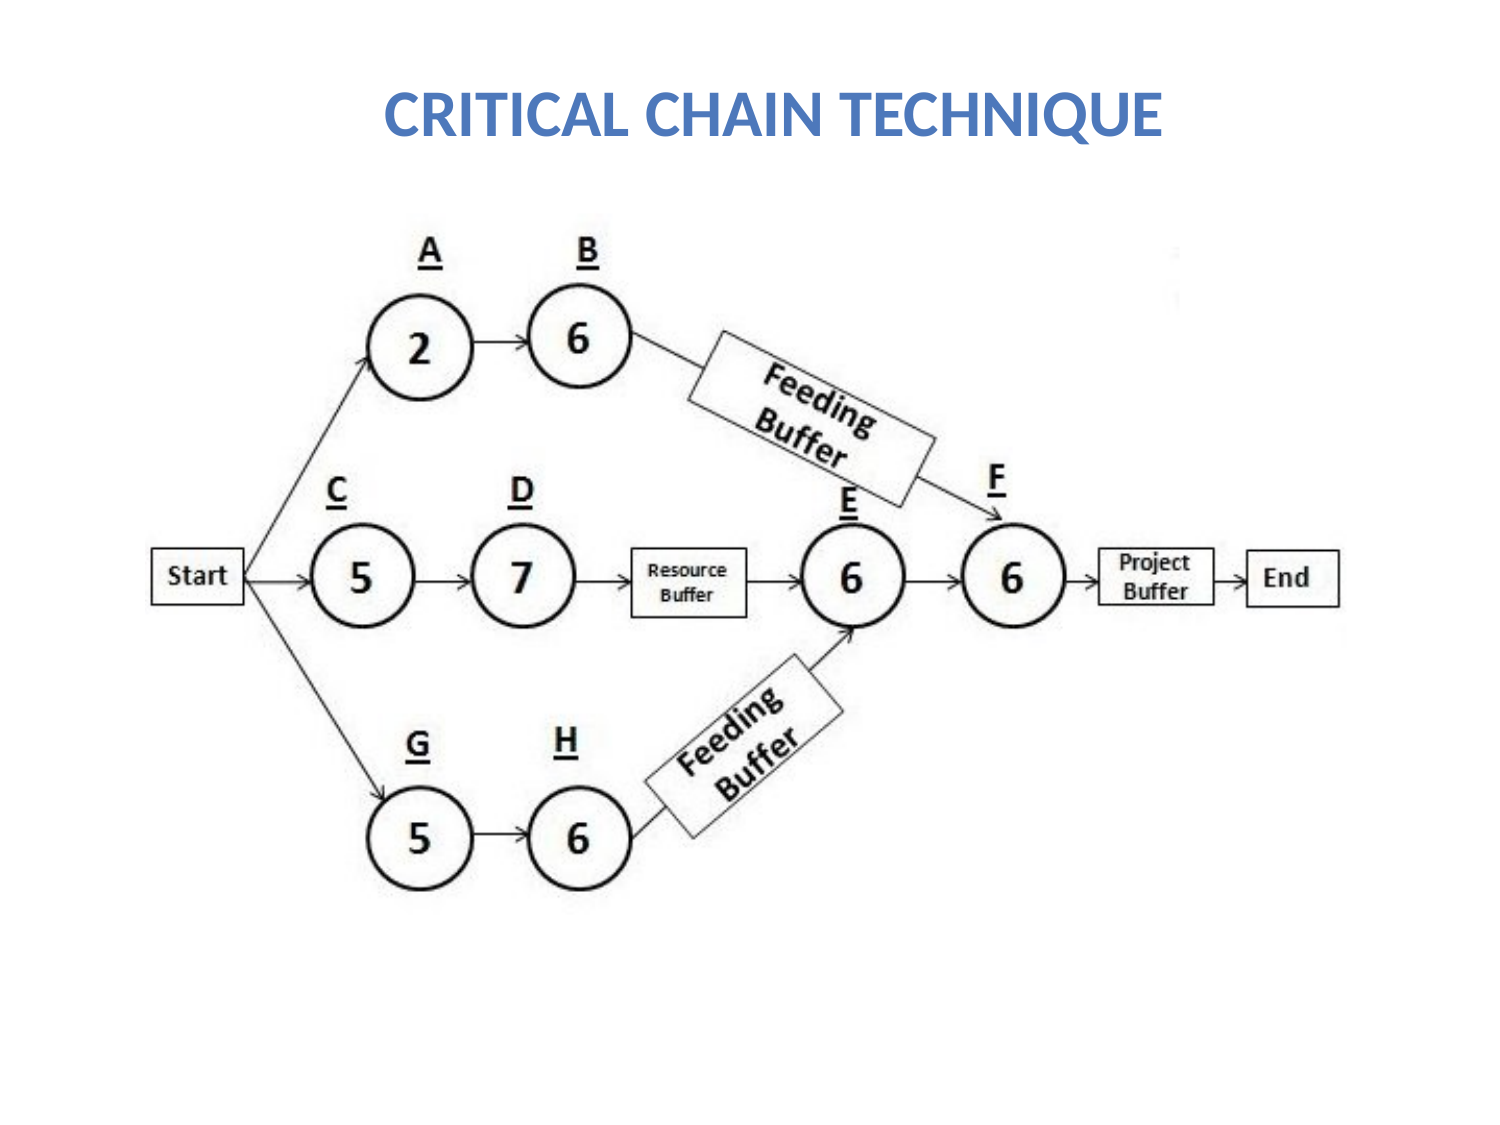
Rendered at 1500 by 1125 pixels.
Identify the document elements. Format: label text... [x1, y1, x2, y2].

picture [145, 180, 1353, 944]
text_box Critical chain technique [150, 62, 1400, 158]
